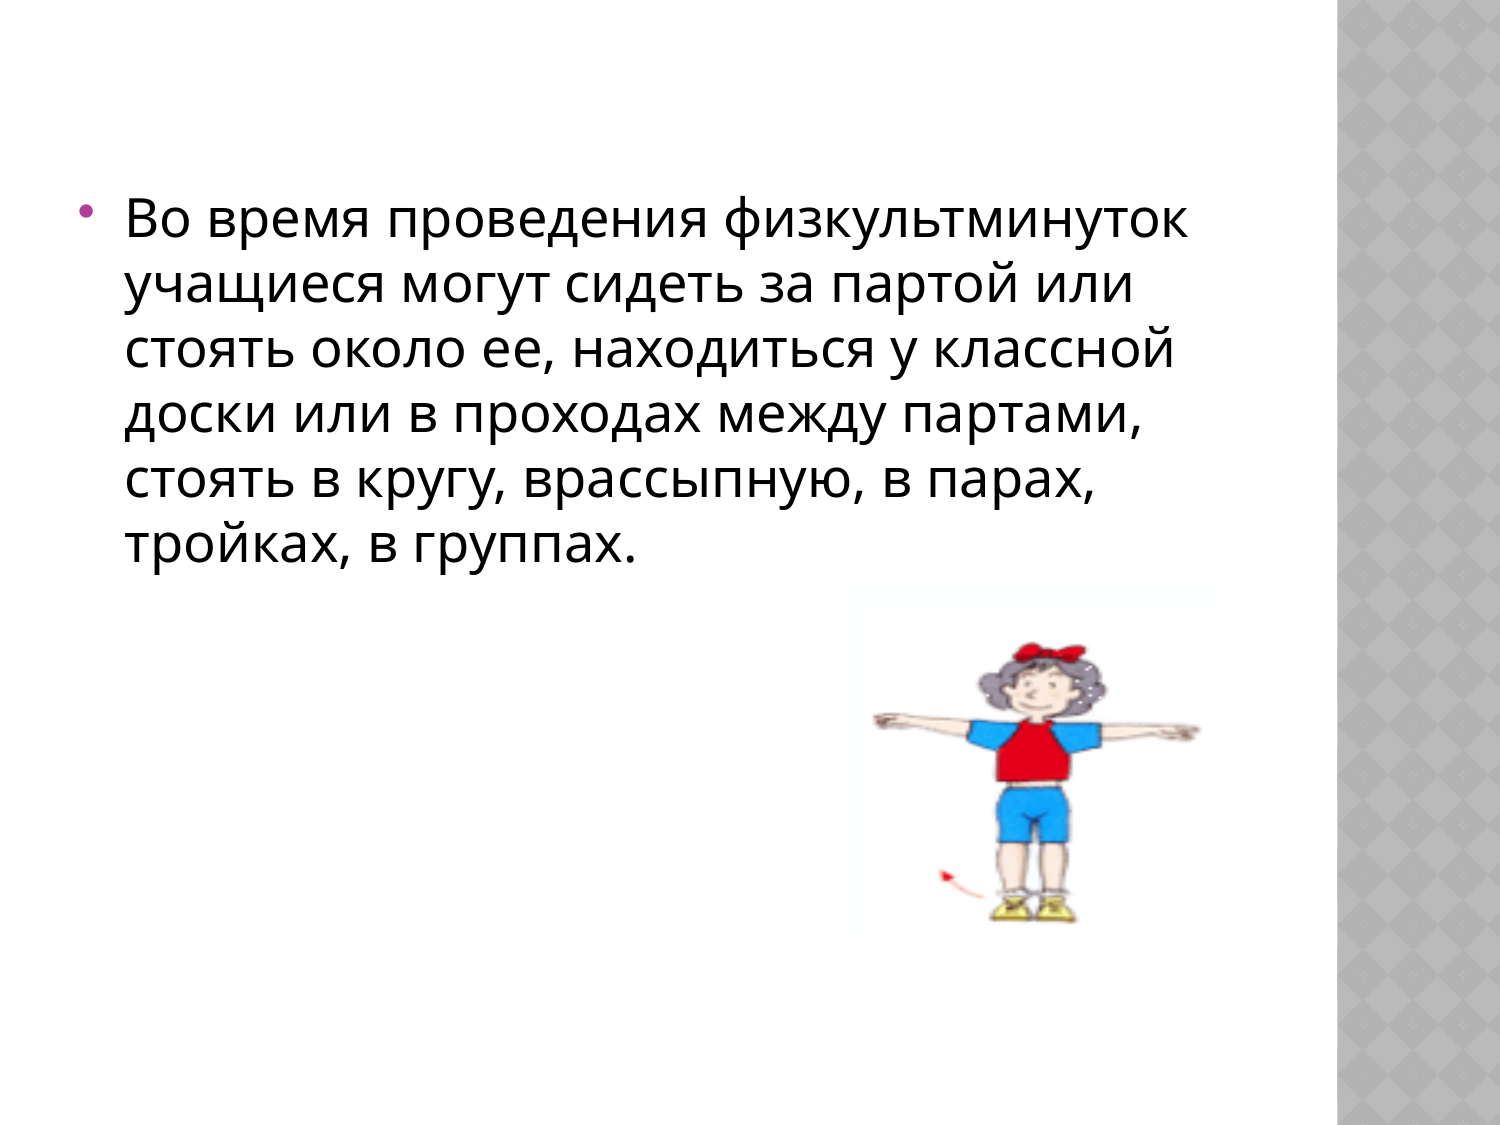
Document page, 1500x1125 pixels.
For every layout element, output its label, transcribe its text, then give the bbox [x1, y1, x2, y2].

picture [784, 585, 1282, 972]
list Во время проведения физкультминуток учащиеся могут сидеть за партой или стоять около ее, находиться у классной доски или в проходах между партами, стоять в кругу, врассыпную, в парах, тройках, в группах. [64, 176, 1253, 972]
